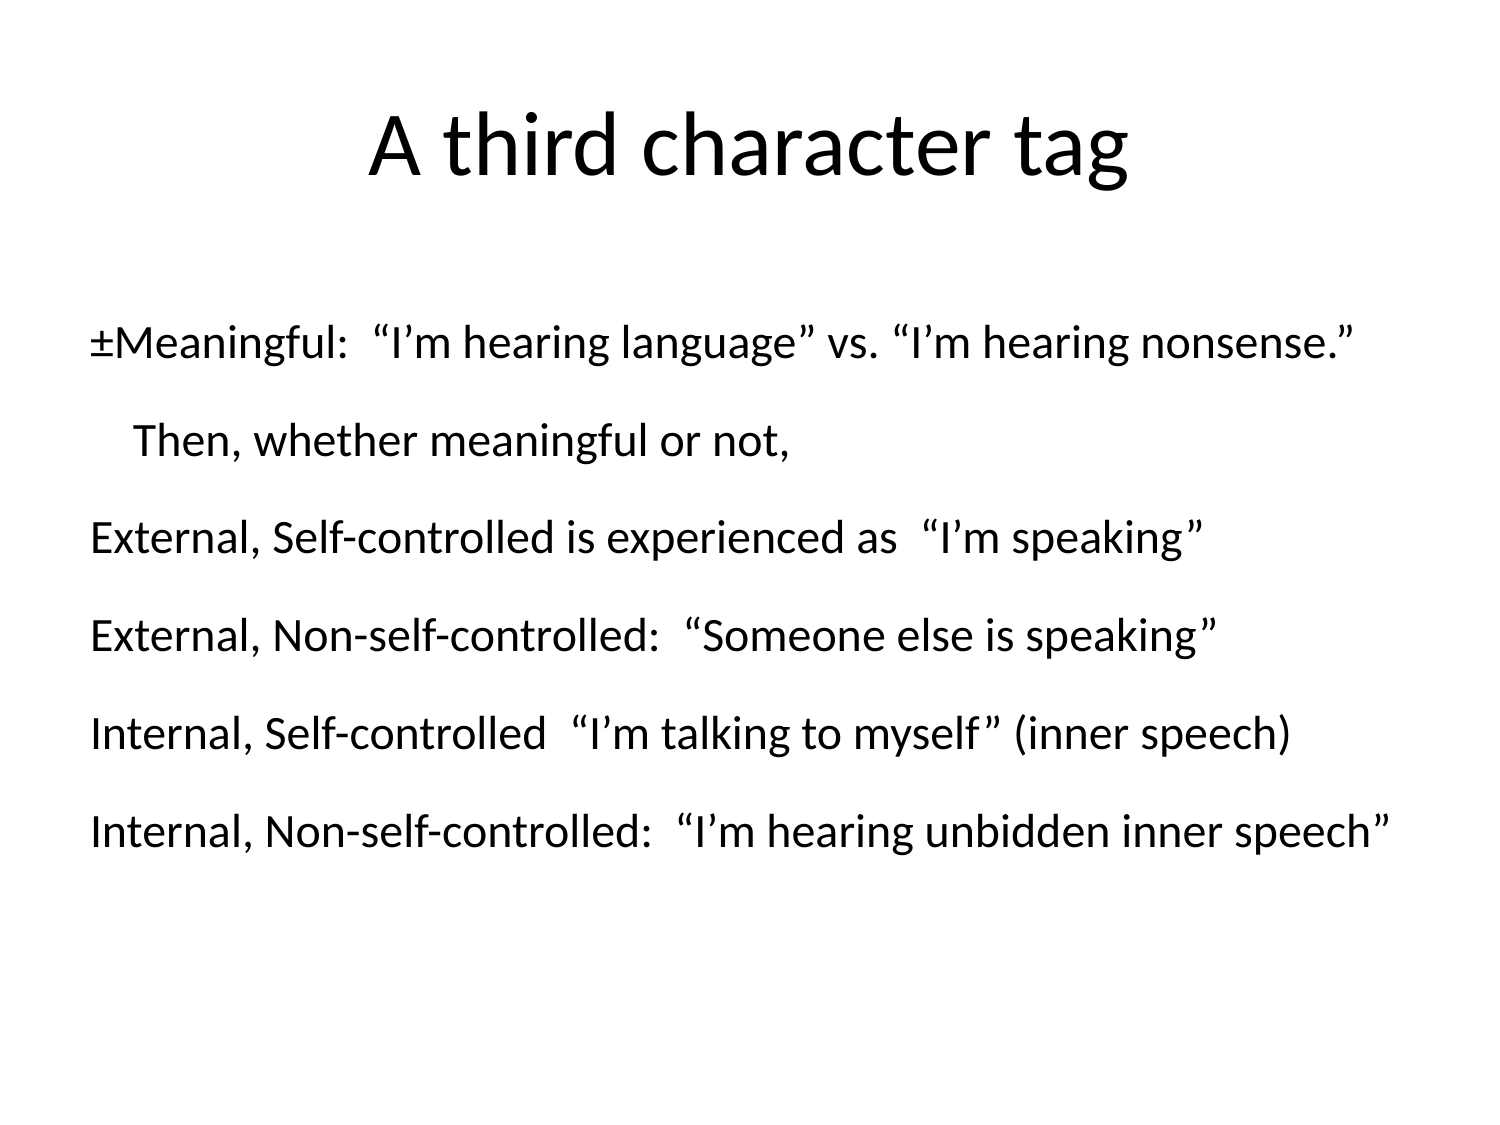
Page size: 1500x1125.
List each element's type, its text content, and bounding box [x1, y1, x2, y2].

list ±Meaningful: “I’m hearing language” vs. “I’m hearing nonsense.” Then, whether meaningful or not, External, Self-controlled is experienced as “I’m speaking” External, Non-self-controlled: “Someone else is speaking” Internal, Self-controlled “I’m talking to myself” (inner speech) Internal, Non-self-controlled: “I’m hearing unbidden inner speech” [75, 262, 1425, 1005]
title A third character tag [75, 45, 1425, 233]
